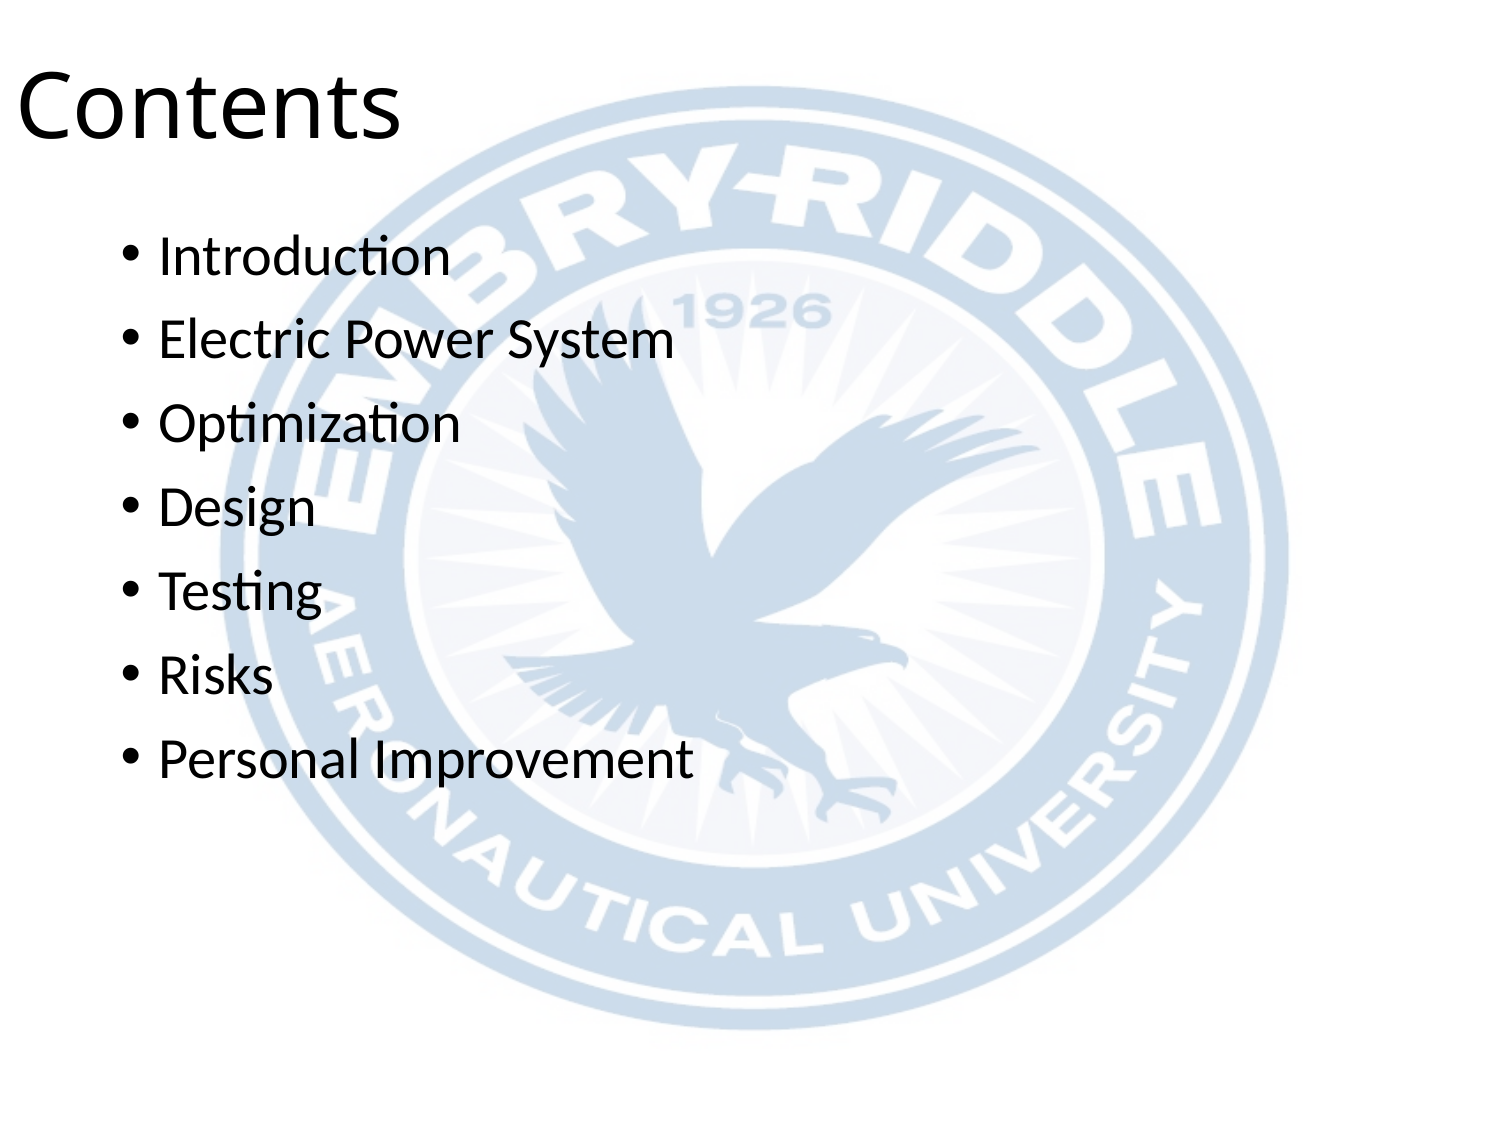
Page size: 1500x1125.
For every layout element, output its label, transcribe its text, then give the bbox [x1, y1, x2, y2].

list Introduction Electric Power System Optimization Design Testing Risks Personal Improvement [105, 217, 1400, 986]
title Contents [0, 0, 1294, 218]
